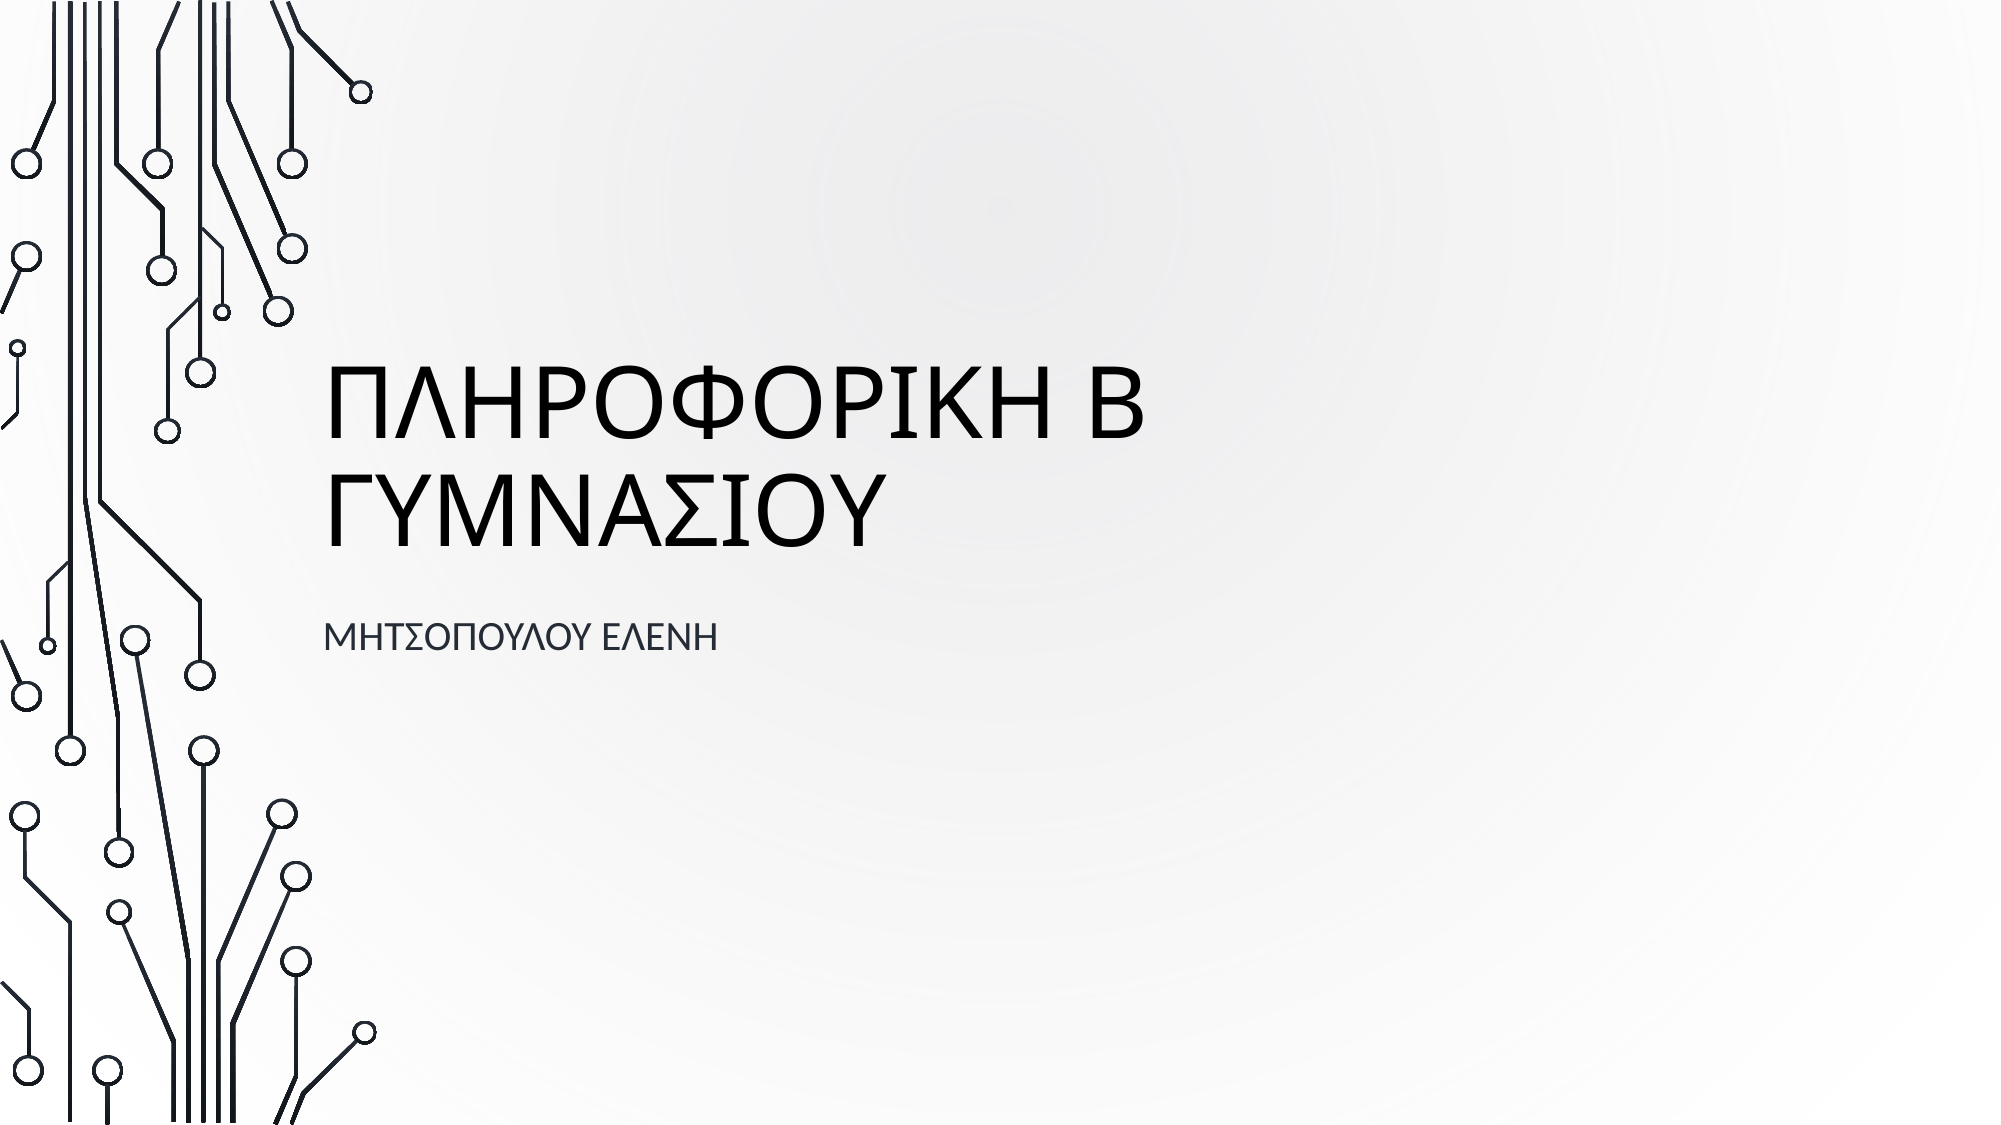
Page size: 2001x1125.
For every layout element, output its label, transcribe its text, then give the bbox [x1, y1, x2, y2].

title Πληροφορικη Β Γυμνασιου [307, 184, 1750, 576]
subtitle Μητσοπουλου ελενη [307, 590, 1750, 863]
